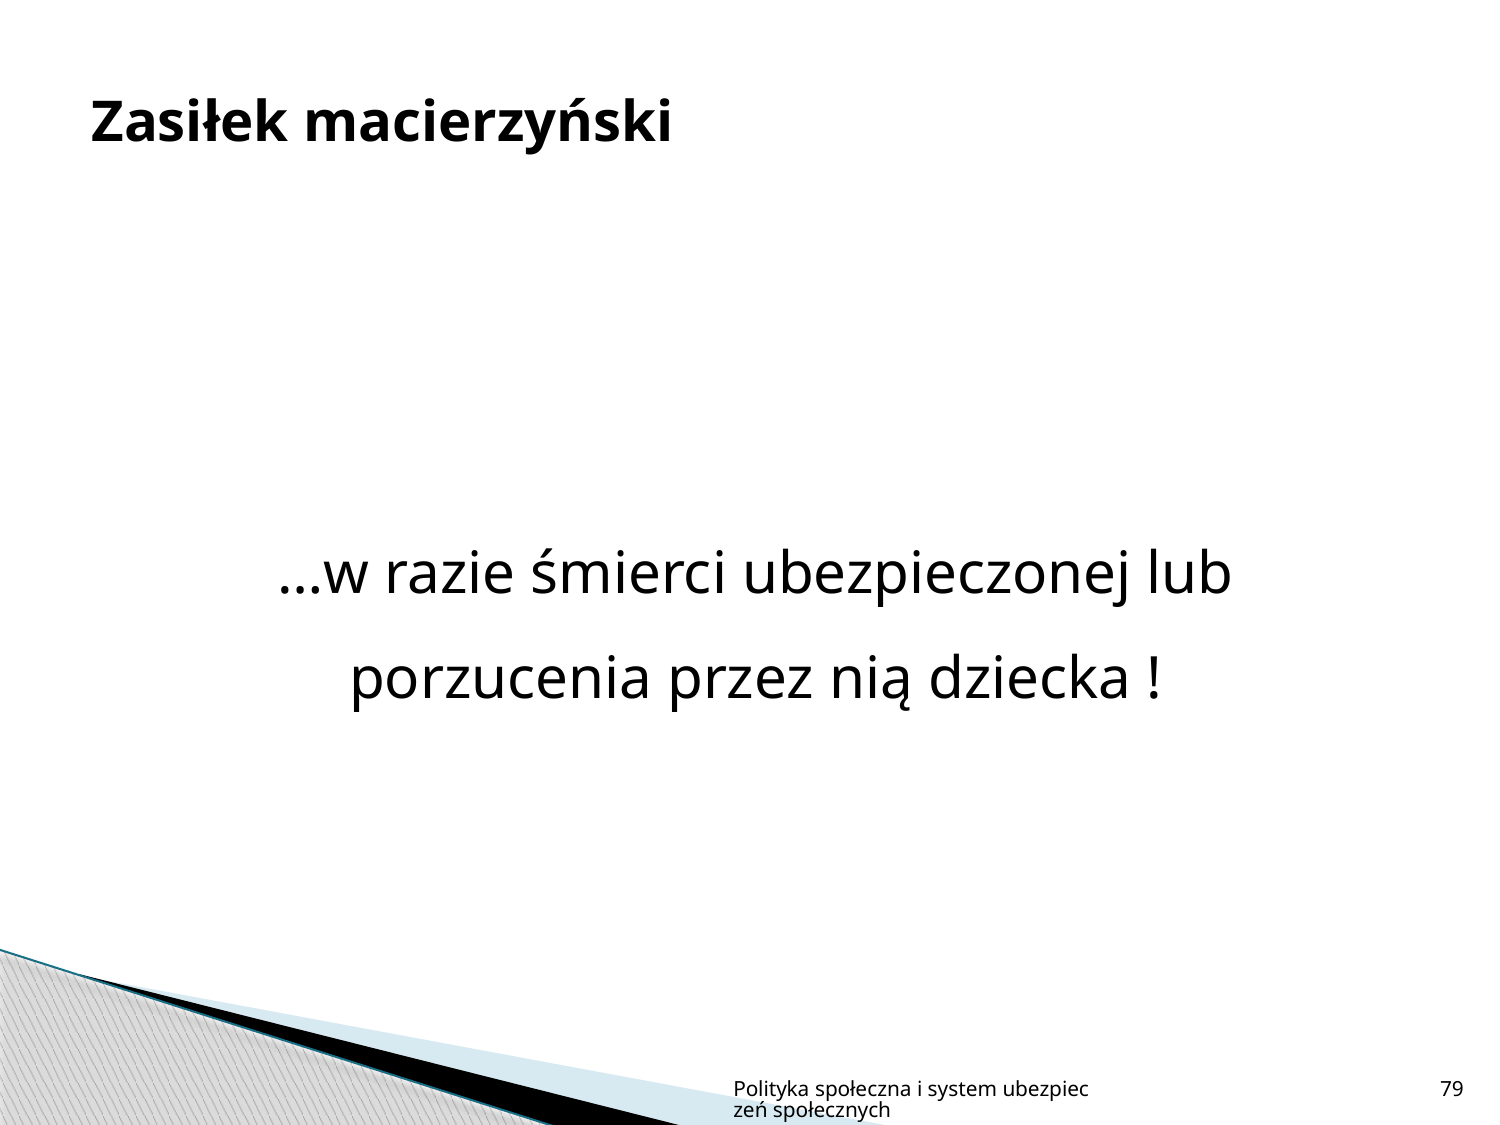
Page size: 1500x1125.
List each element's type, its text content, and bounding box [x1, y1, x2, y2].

list Zasiłek macierzyński [76, 78, 1425, 1005]
slide_number 79 [1418, 1051, 1479, 1112]
text_box …w razie śmierci ubezpieczonej lub porzucenia przez nią dziecka ! [135, 492, 1376, 717]
footer Polityka społeczna i system ubezpieczeń społecznych [718, 1051, 1105, 1112]
